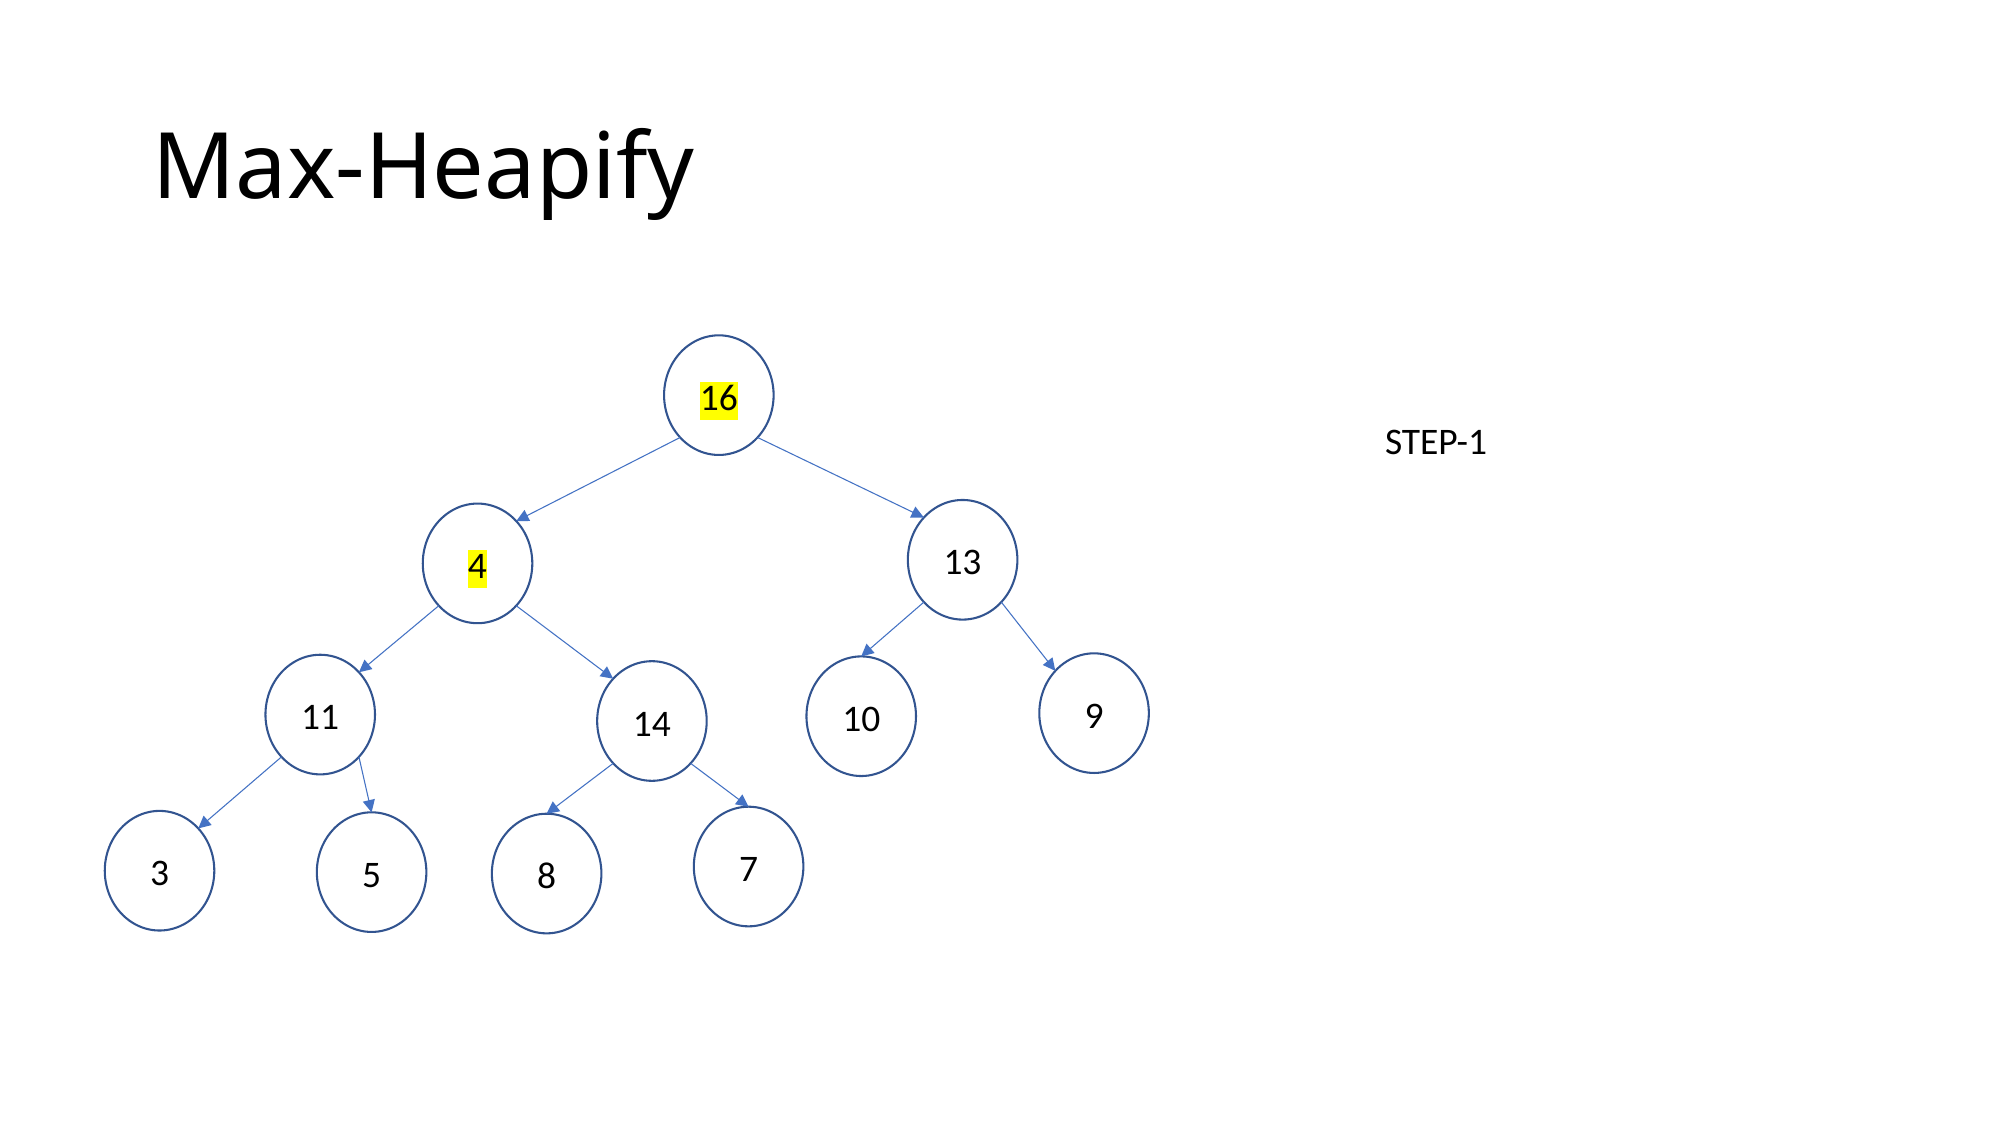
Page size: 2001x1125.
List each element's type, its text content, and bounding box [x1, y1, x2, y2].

text_box 16 [663, 334, 775, 456]
text_box 9 [1038, 652, 1150, 775]
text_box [198, 756, 282, 829]
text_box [861, 602, 924, 657]
text_box 3 [103, 809, 216, 932]
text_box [358, 756, 372, 813]
text_box 8 [490, 812, 603, 935]
title Max-Heapify [137, 59, 1863, 278]
text_box STEP-1 [1370, 409, 1645, 470]
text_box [358, 605, 439, 673]
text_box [516, 437, 680, 522]
text_box 10 [805, 655, 918, 778]
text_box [690, 763, 749, 807]
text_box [757, 437, 924, 518]
text_box 11 [264, 653, 377, 776]
text_box 7 [692, 805, 805, 928]
text_box 13 [906, 498, 1019, 621]
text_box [546, 763, 614, 814]
text_box 14 [596, 660, 708, 782]
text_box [516, 605, 614, 679]
text_box 4 [421, 502, 534, 625]
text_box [1001, 602, 1056, 671]
text_box 5 [315, 811, 428, 933]
